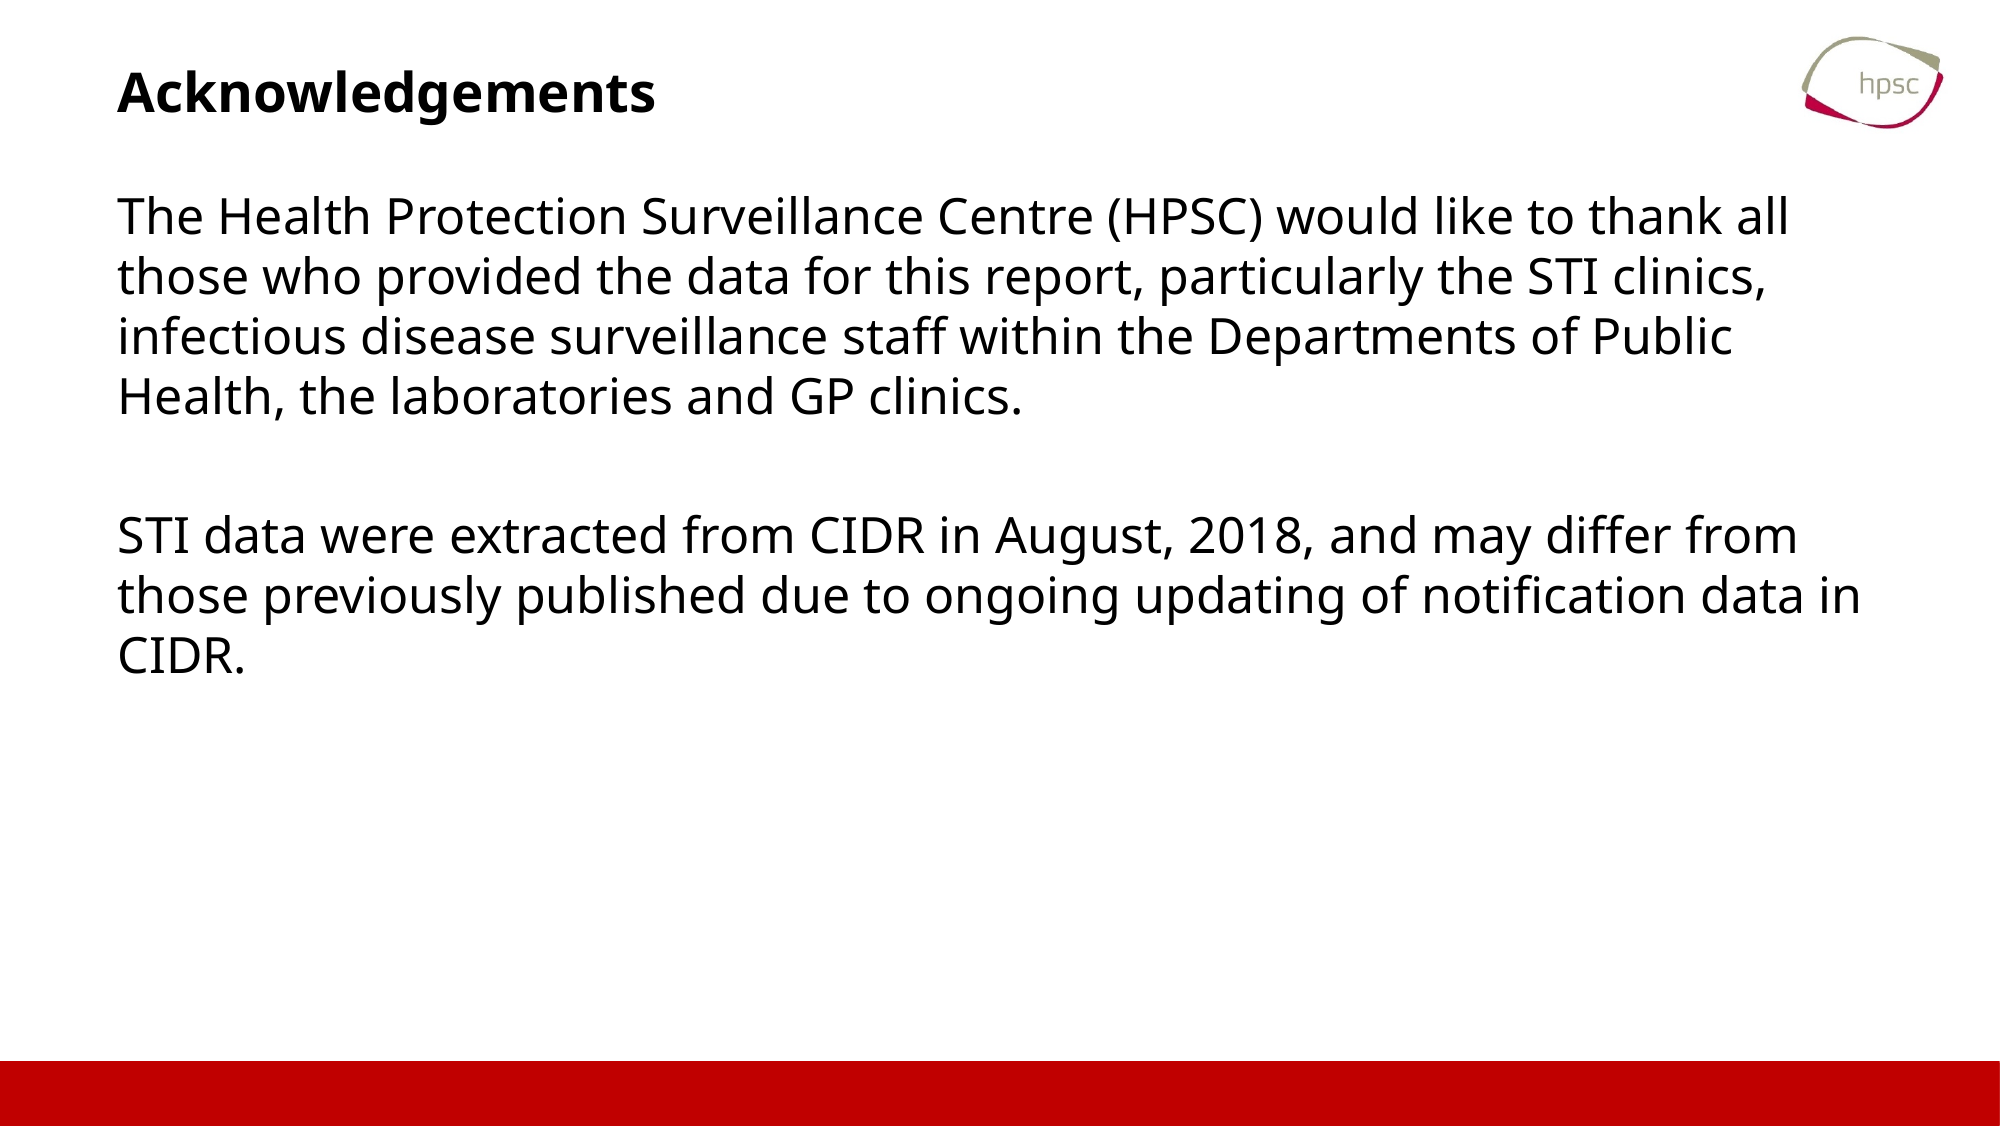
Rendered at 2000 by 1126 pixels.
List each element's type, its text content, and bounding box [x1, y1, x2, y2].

list The Health Protection Surveillance Centre (HPSC) would like to thank all those who provided the data for this report, particularly the STI clinics, infectious disease surveillance staff within the Departments of Public Health, the laboratories and GP clinics. STI data were extracted from CIDR in August, 2018, and may differ from those previously published due to ongoing updating of notification data in CIDR. [99, 175, 1900, 1006]
title Acknowledgements [99, 45, 1650, 138]
picture [1787, 12, 1956, 153]
